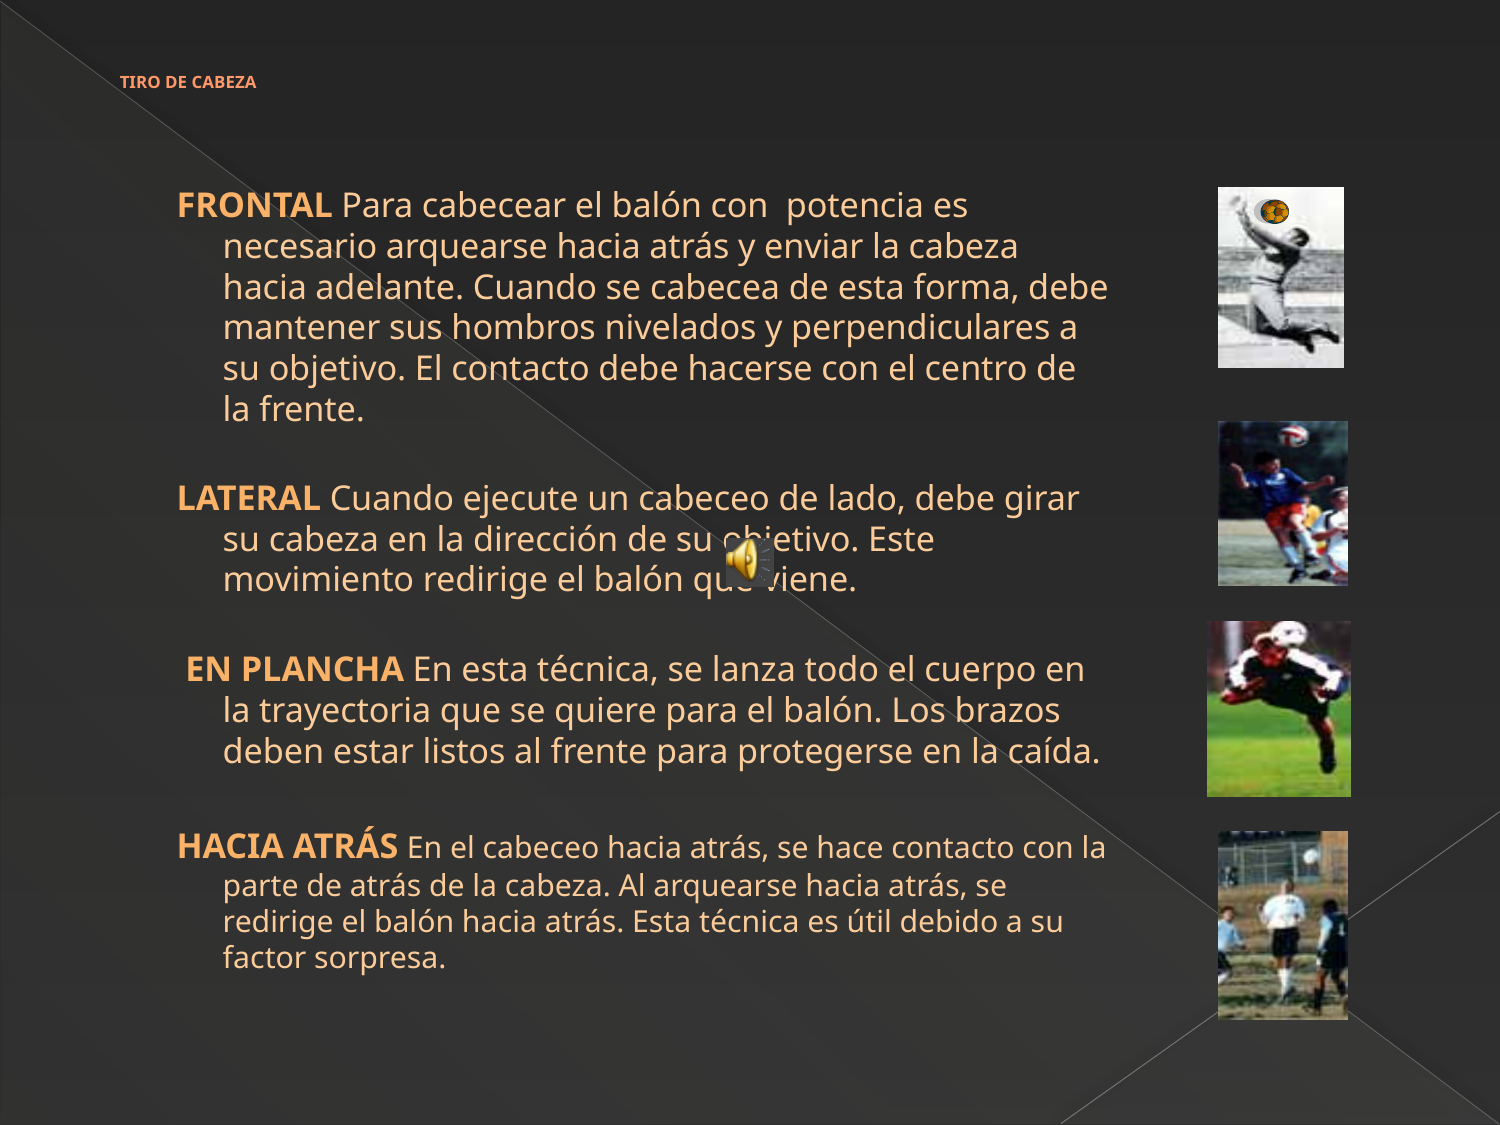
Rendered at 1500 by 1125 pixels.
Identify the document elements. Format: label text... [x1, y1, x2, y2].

picture [1206, 620, 1351, 798]
picture [724, 537, 776, 588]
picture [1218, 187, 1345, 368]
picture [1218, 421, 1348, 587]
list FRONTAL Para cabecear el balón con potencia es necesario arquearse hacia atrás y enviar la cabeza hacia adelante. Cuando se cabecea de esta forma, debe mantener sus hombros nivelados y perpendiculares a su objetivo. El contacto debe hacerse con el centro de la frente. LATERAL Cuando ejecute un cabeceo de lado, debe girar su cabeza en la dirección de su objetivo. Este movimiento redirige el balón que viene. EN PLANCHA En esta técnica, se lanza todo el cuerpo en la trayectoria que se quiere para el balón. Los brazos deben estar listos al frente para protegerse en la caída. HACIA ATRÁS En el cabeceo hacia atrás, se hace contacto con la parte de atrás de la cabeza. Al arquearse hacia atrás, se redirige el balón hacia atrás. Esta técnica es útil debido a su factor sorpresa. [74, 175, 1126, 1006]
title TIRO DE CABEZA [75, 23, 1425, 141]
picture [1218, 831, 1348, 1020]
